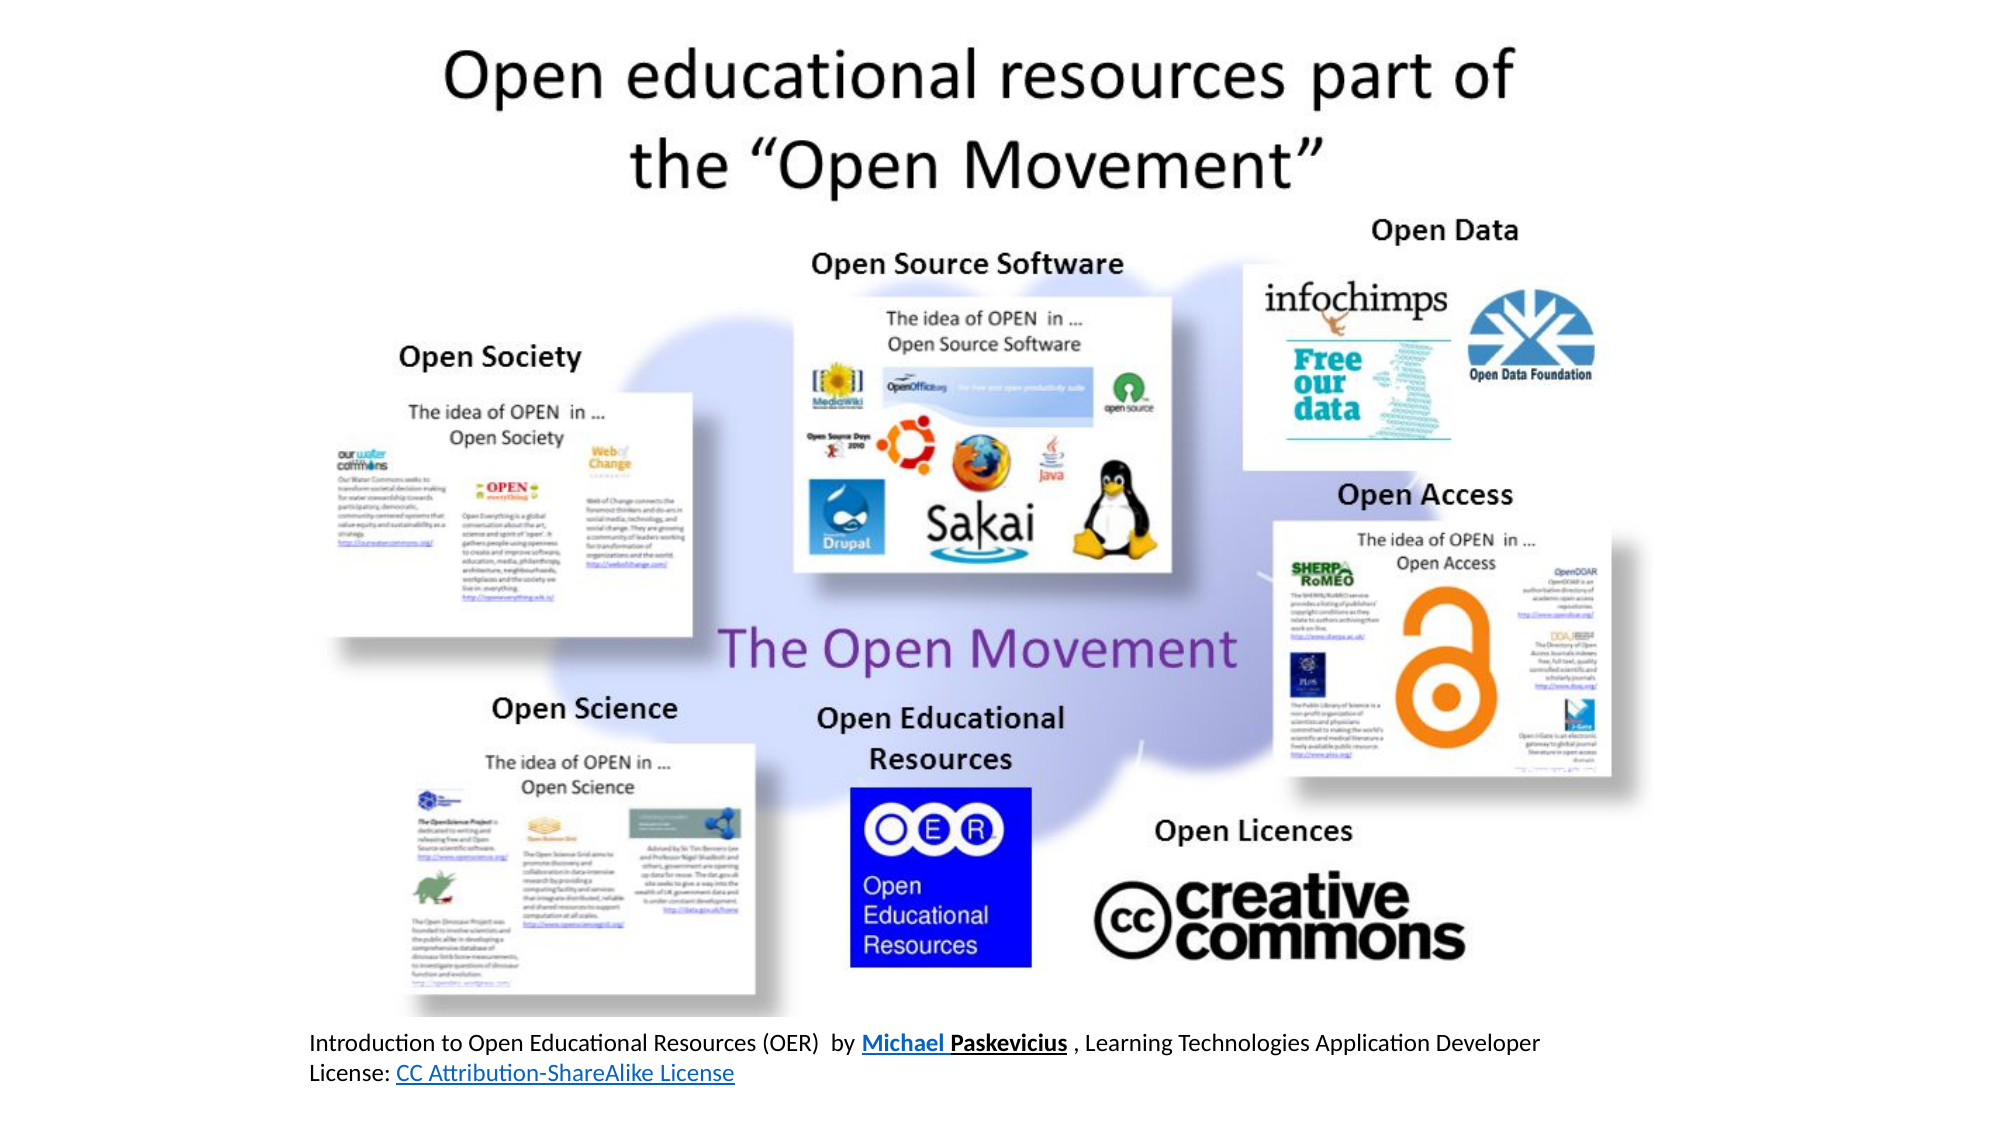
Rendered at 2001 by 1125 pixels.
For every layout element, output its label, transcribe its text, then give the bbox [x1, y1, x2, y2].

picture [303, 4, 1654, 1017]
text_box Introduction to Open Educational Resources (OER) by Michael Paskevicius , Learning Technologies Application Developer License: CC Attribution-ShareAlike License [294, 1018, 1720, 1124]
